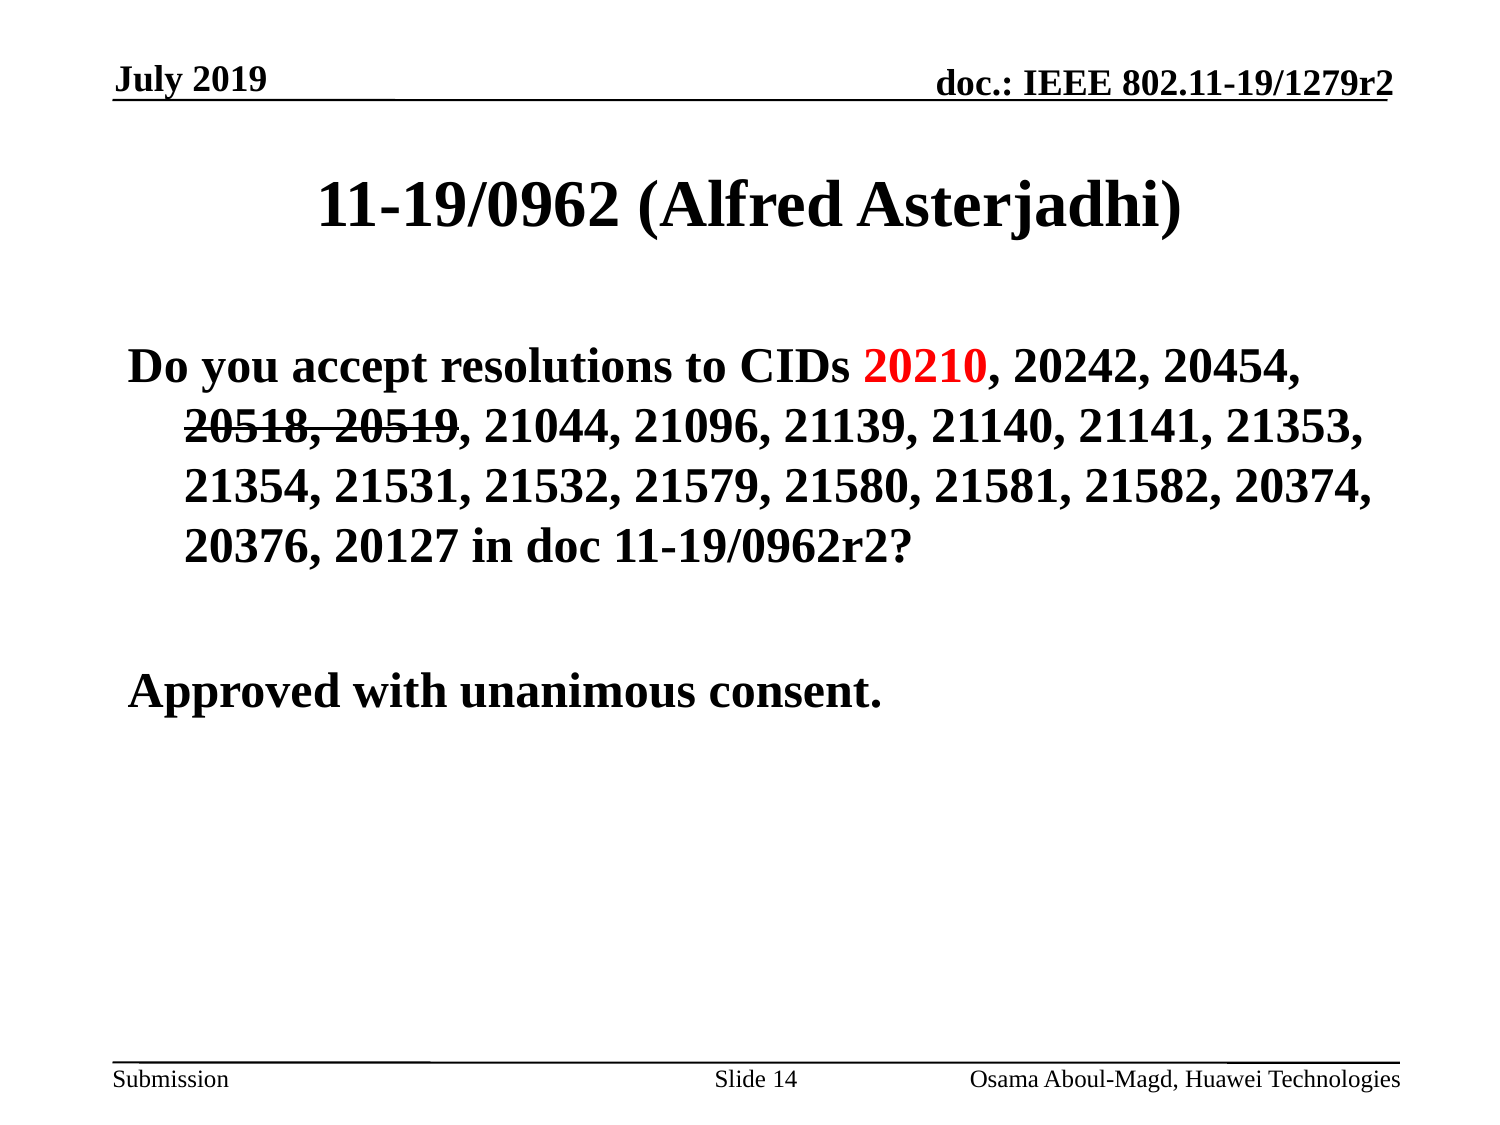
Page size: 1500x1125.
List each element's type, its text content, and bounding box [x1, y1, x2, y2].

list Do you accept resolutions to CIDs 20210, 20242, 20454, 20518, 20519, 21044, 21096, 21139, 21140, 21141, 21353, 21354, 21531, 21532, 21579, 21580, 21581, 21582, 20374, 20376, 20127 in doc 11-19/0962r2? Approved with unanimous consent. [112, 324, 1388, 1000]
footer Osama Aboul-Magd, Huawei Technologies [878, 1061, 1402, 1093]
slide_number Slide 14 [712, 1061, 800, 1123]
title 11-19/0962 (Alfred Asterjadhi) [112, 112, 1388, 288]
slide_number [114, 54, 423, 100]
